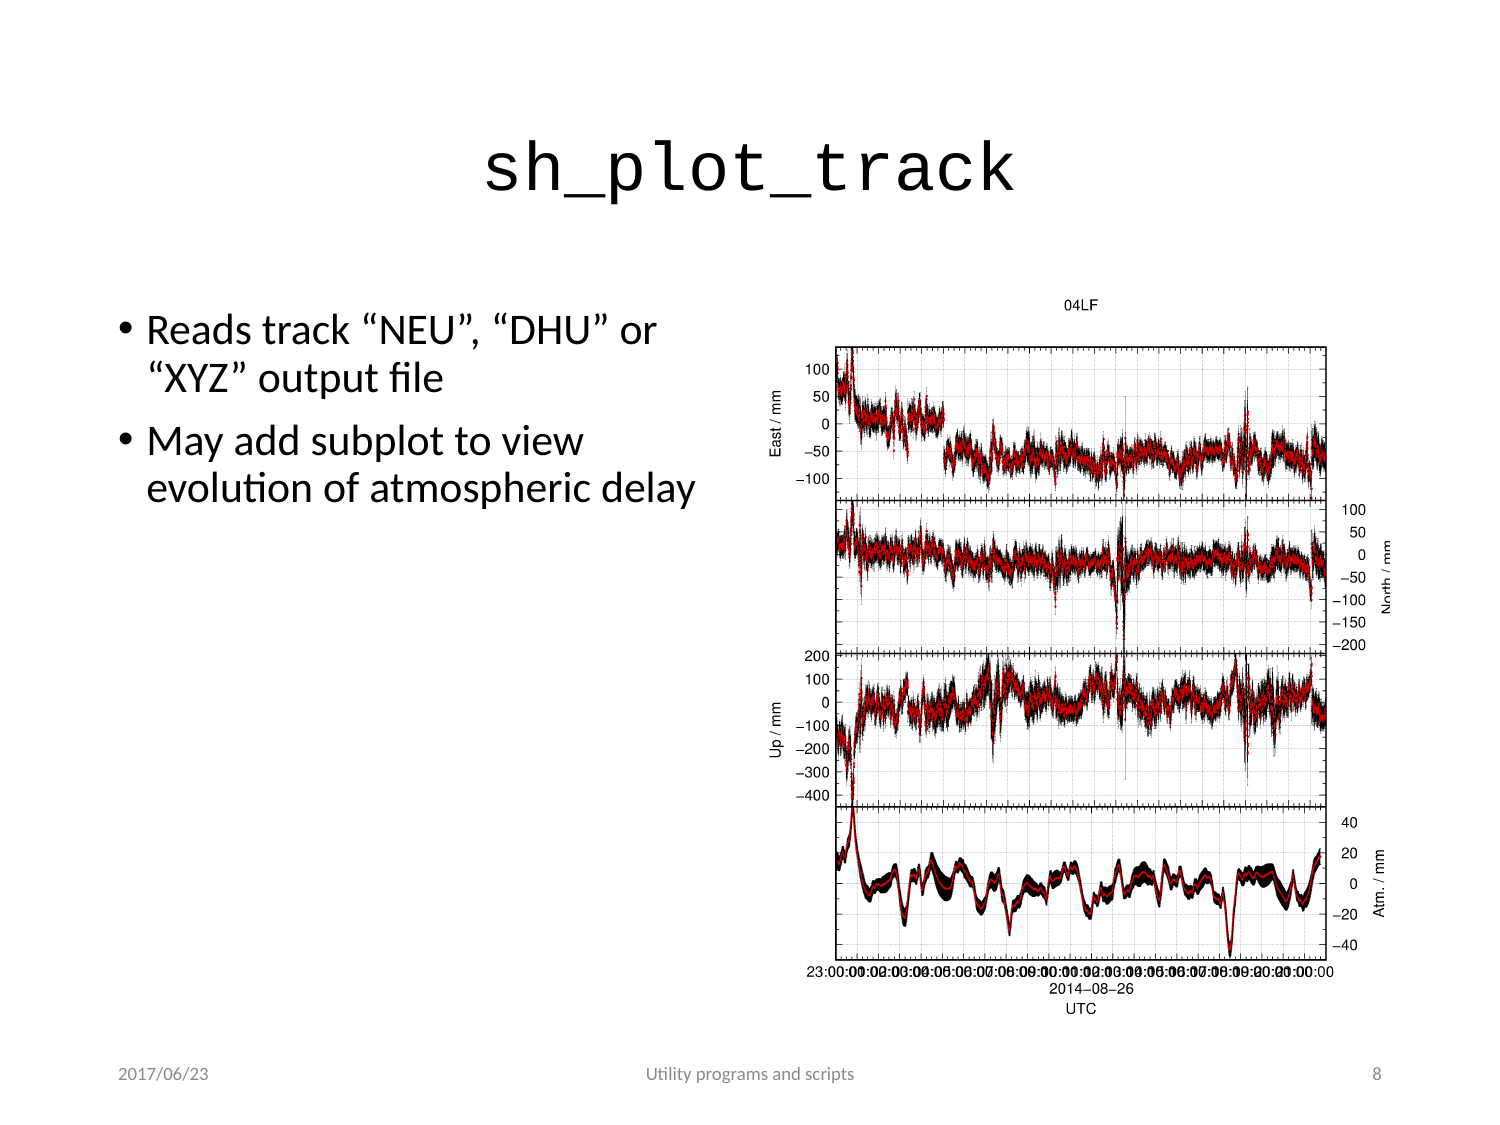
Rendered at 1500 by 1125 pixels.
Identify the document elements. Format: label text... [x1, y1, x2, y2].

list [766, 299, 1390, 1014]
list Reads track “NEU”, “DHU” or “XYZ” output file May add subplot to view evolution of atmospheric delay [103, 299, 741, 1014]
footer Utility programs and scripts [496, 1042, 1004, 1103]
title sh_plot_track [103, 59, 1397, 278]
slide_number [103, 1042, 441, 1103]
slide_number 7 [1059, 1042, 1397, 1103]
